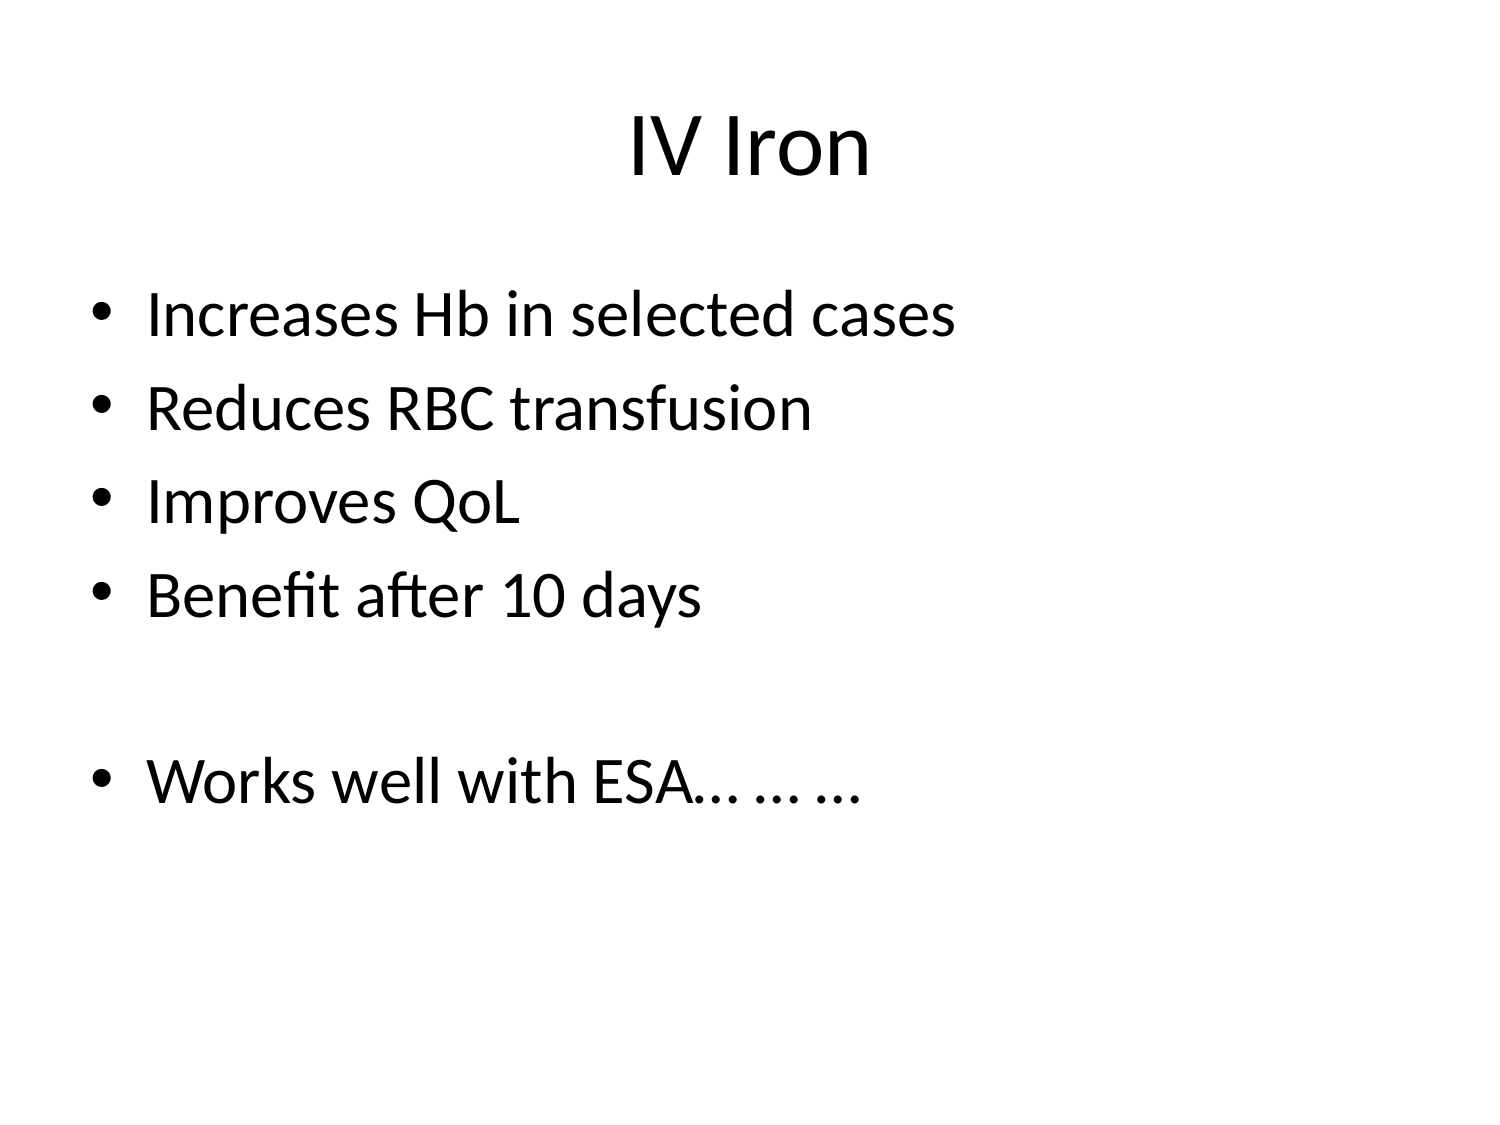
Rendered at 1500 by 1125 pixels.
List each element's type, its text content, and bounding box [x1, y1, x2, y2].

title IV Iron [75, 45, 1425, 233]
list Increases Hb in selected cases Reduces RBC transfusion Improves QoL Benefit after 10 days Works well with ESA… … … [75, 262, 1425, 1005]
